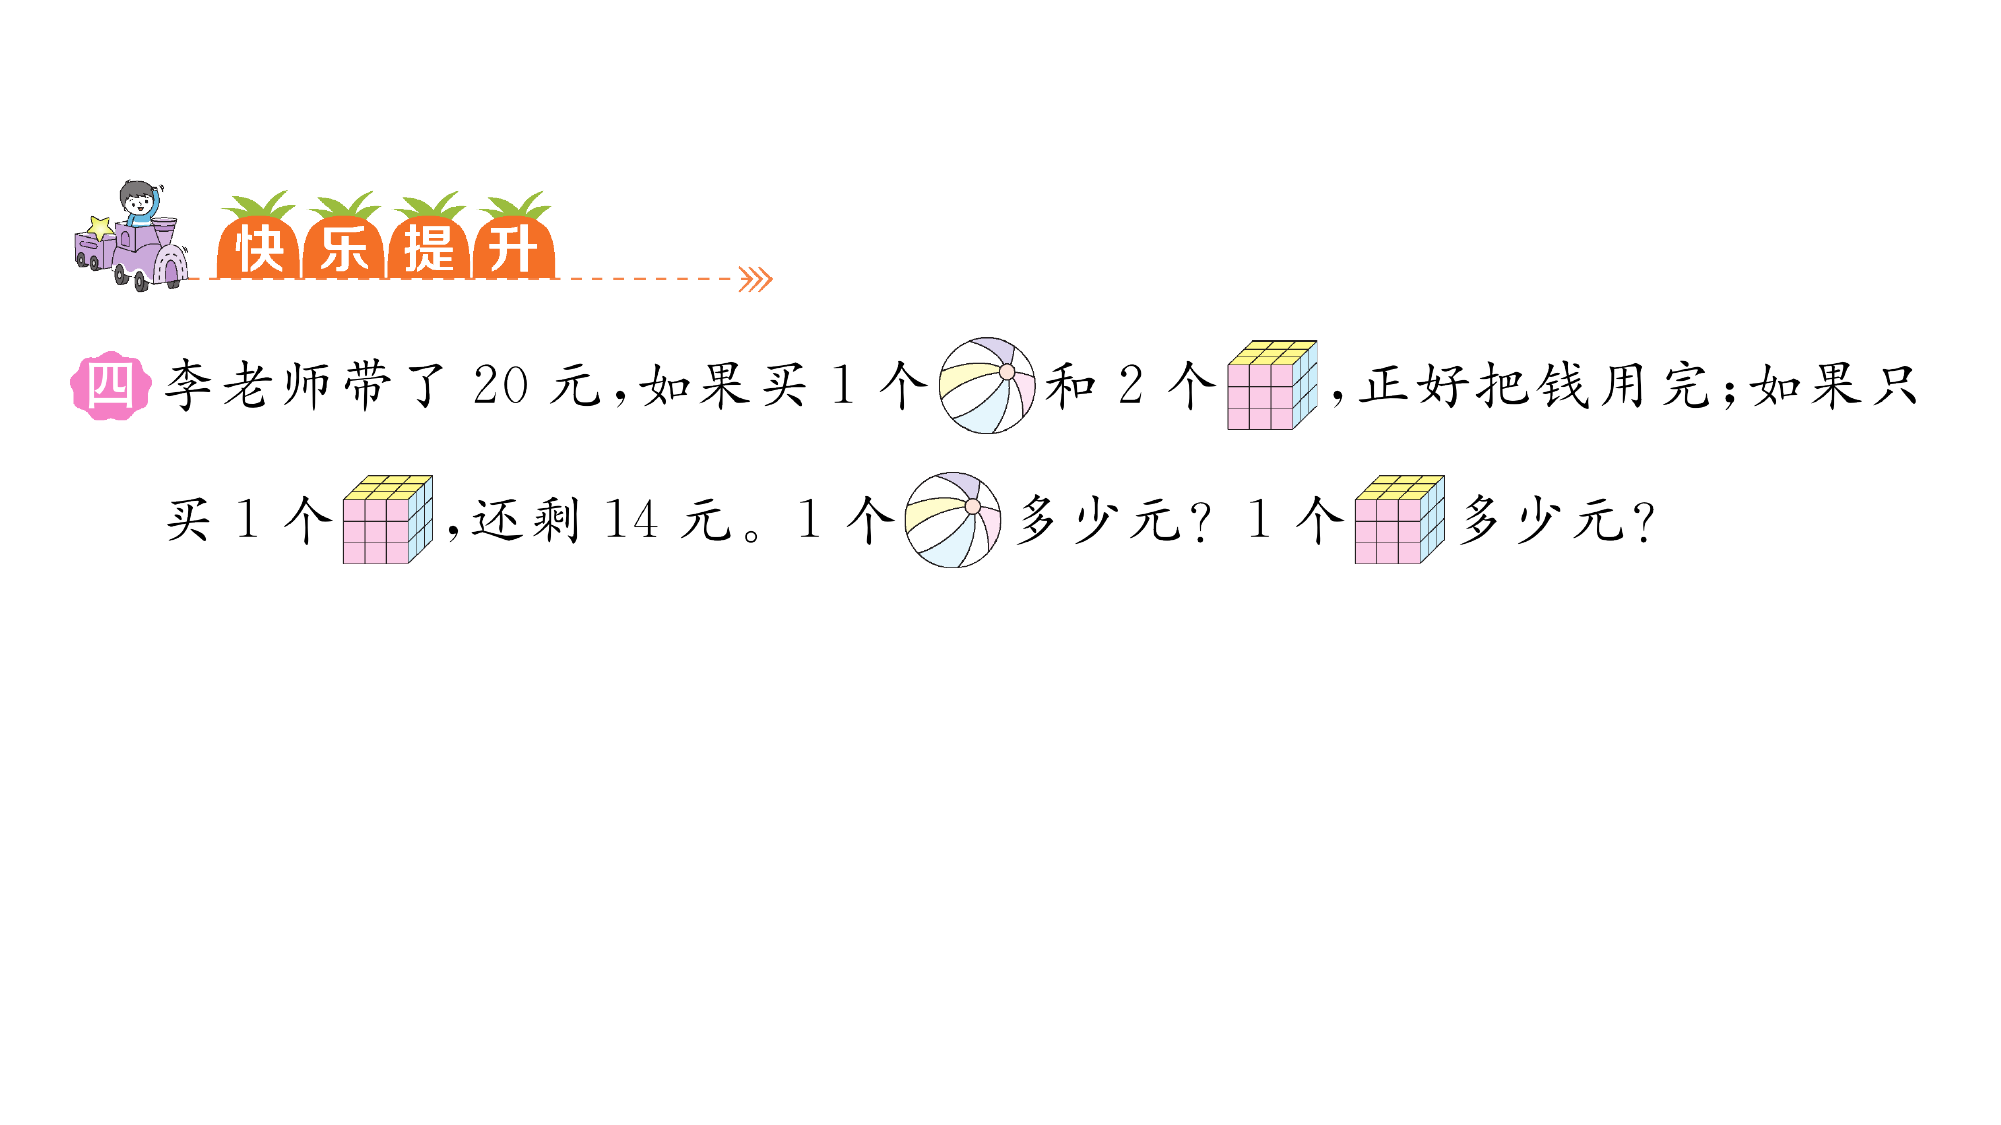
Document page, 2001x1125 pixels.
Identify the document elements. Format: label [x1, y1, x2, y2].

picture [66, 162, 1957, 787]
